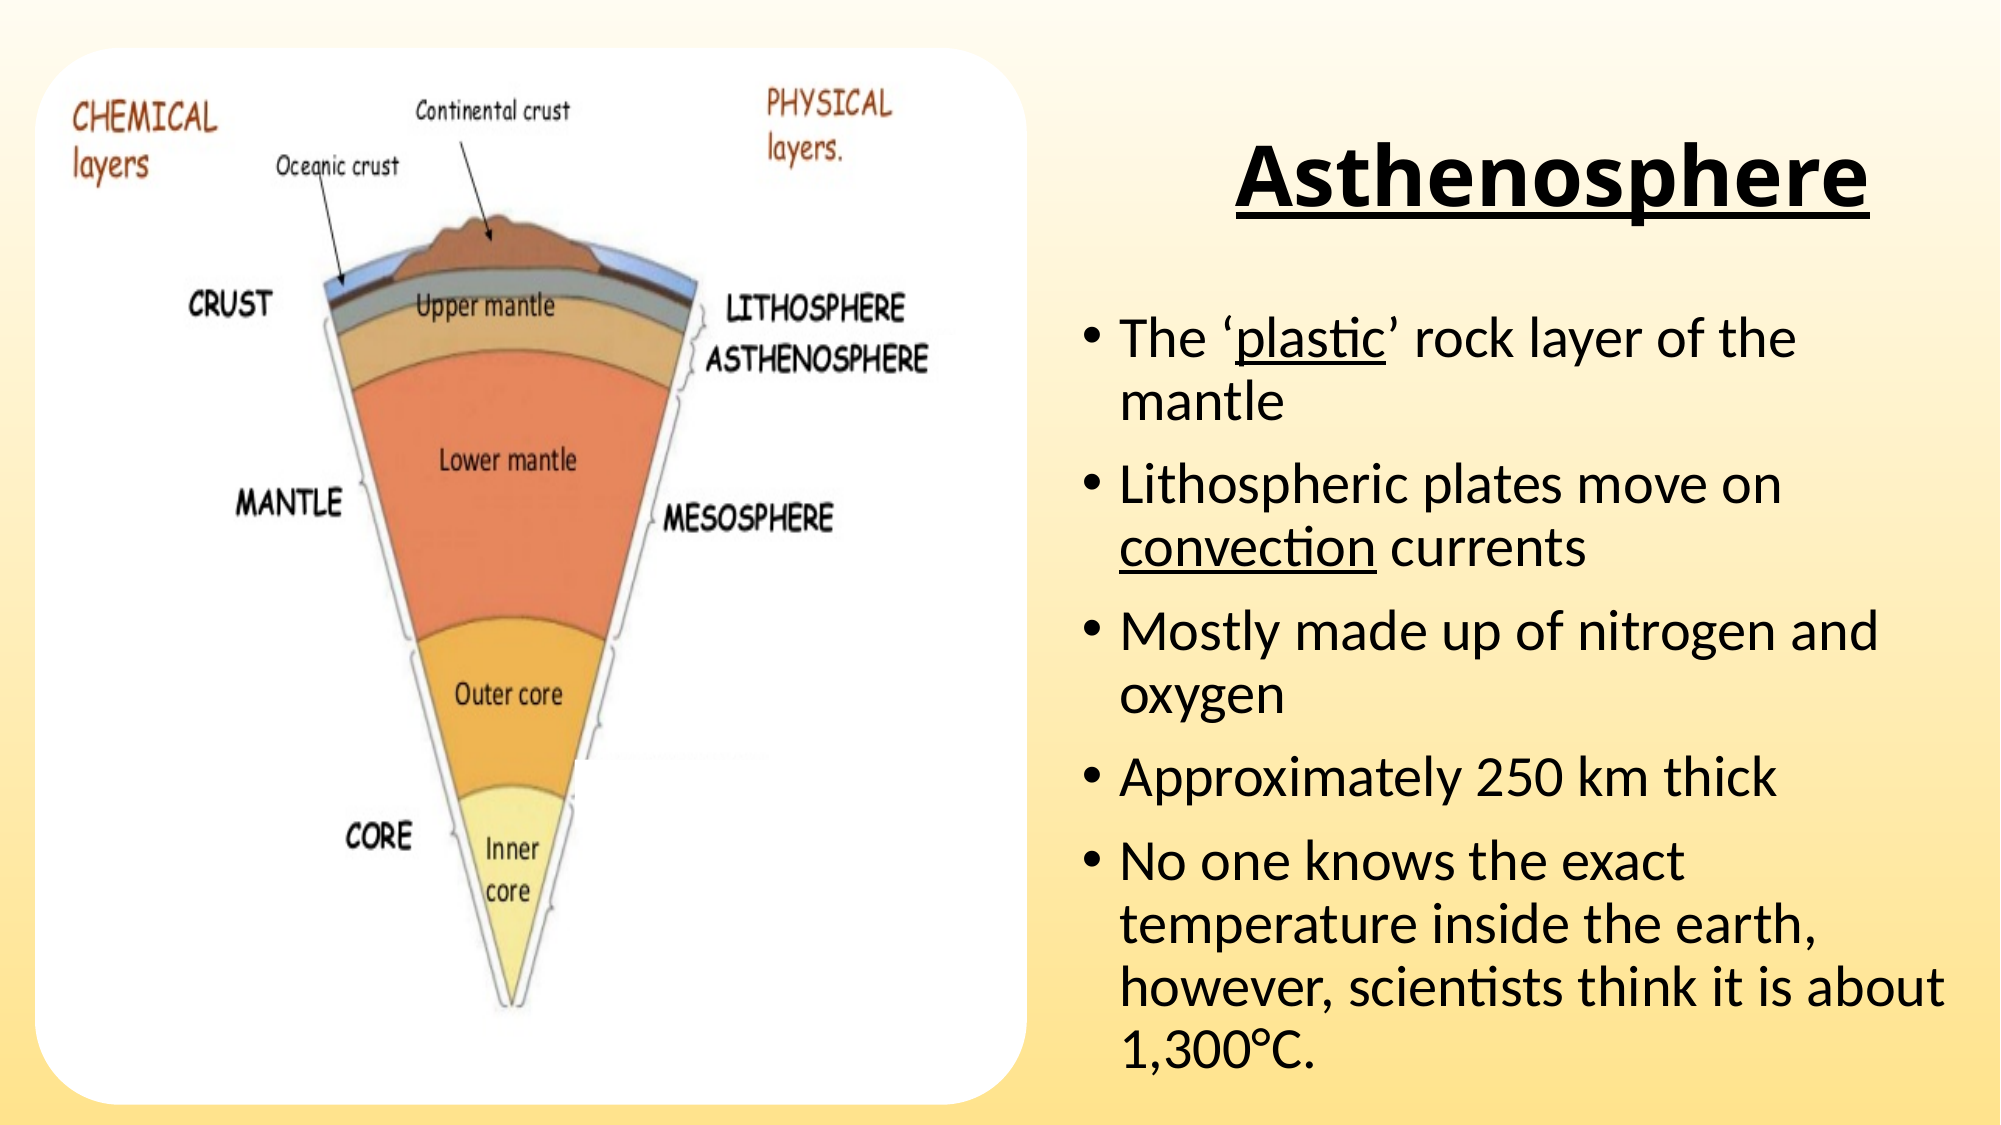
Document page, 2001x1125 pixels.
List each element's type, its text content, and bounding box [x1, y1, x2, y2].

title Asthenosphere [1066, 94, 1886, 264]
picture [34, 47, 1027, 1105]
list The ‘plastic’ rock layer of the mantle Lithospheric plates move on convection currents Mostly made up of nitrogen and oxygen Approximately 250 km thick No one knows the exact temperature inside the earth, however, scientists think it is about 1,300°C. [1066, 299, 1963, 1105]
